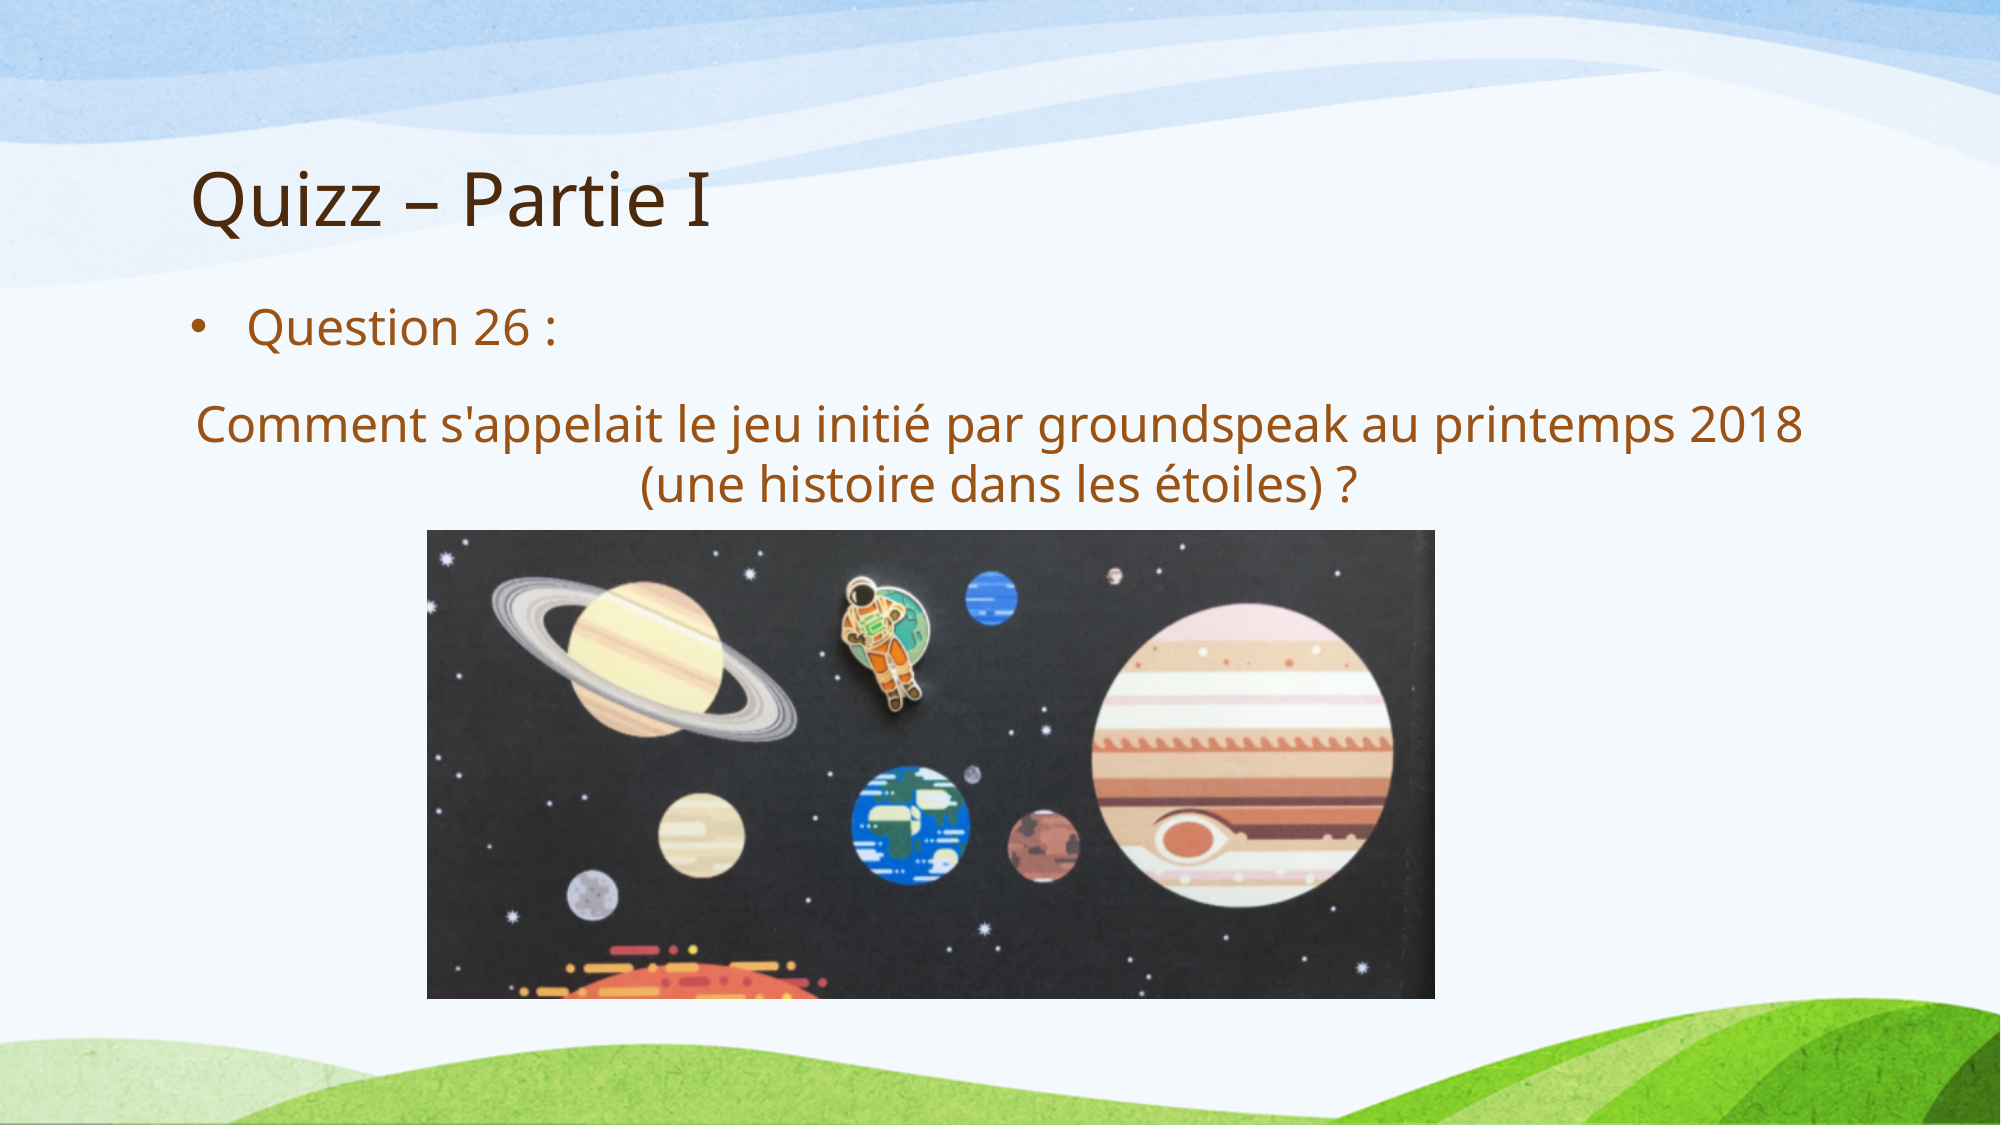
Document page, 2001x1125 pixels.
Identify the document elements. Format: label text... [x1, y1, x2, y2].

list Question 26 : Comment s'appelait le jeu initié par groundspeak au printemps 2018 (une histoire dans les étoiles) ? [174, 287, 1825, 982]
title Quizz – Partie I [174, 50, 1825, 250]
picture [0, 0, 2001, 1125]
